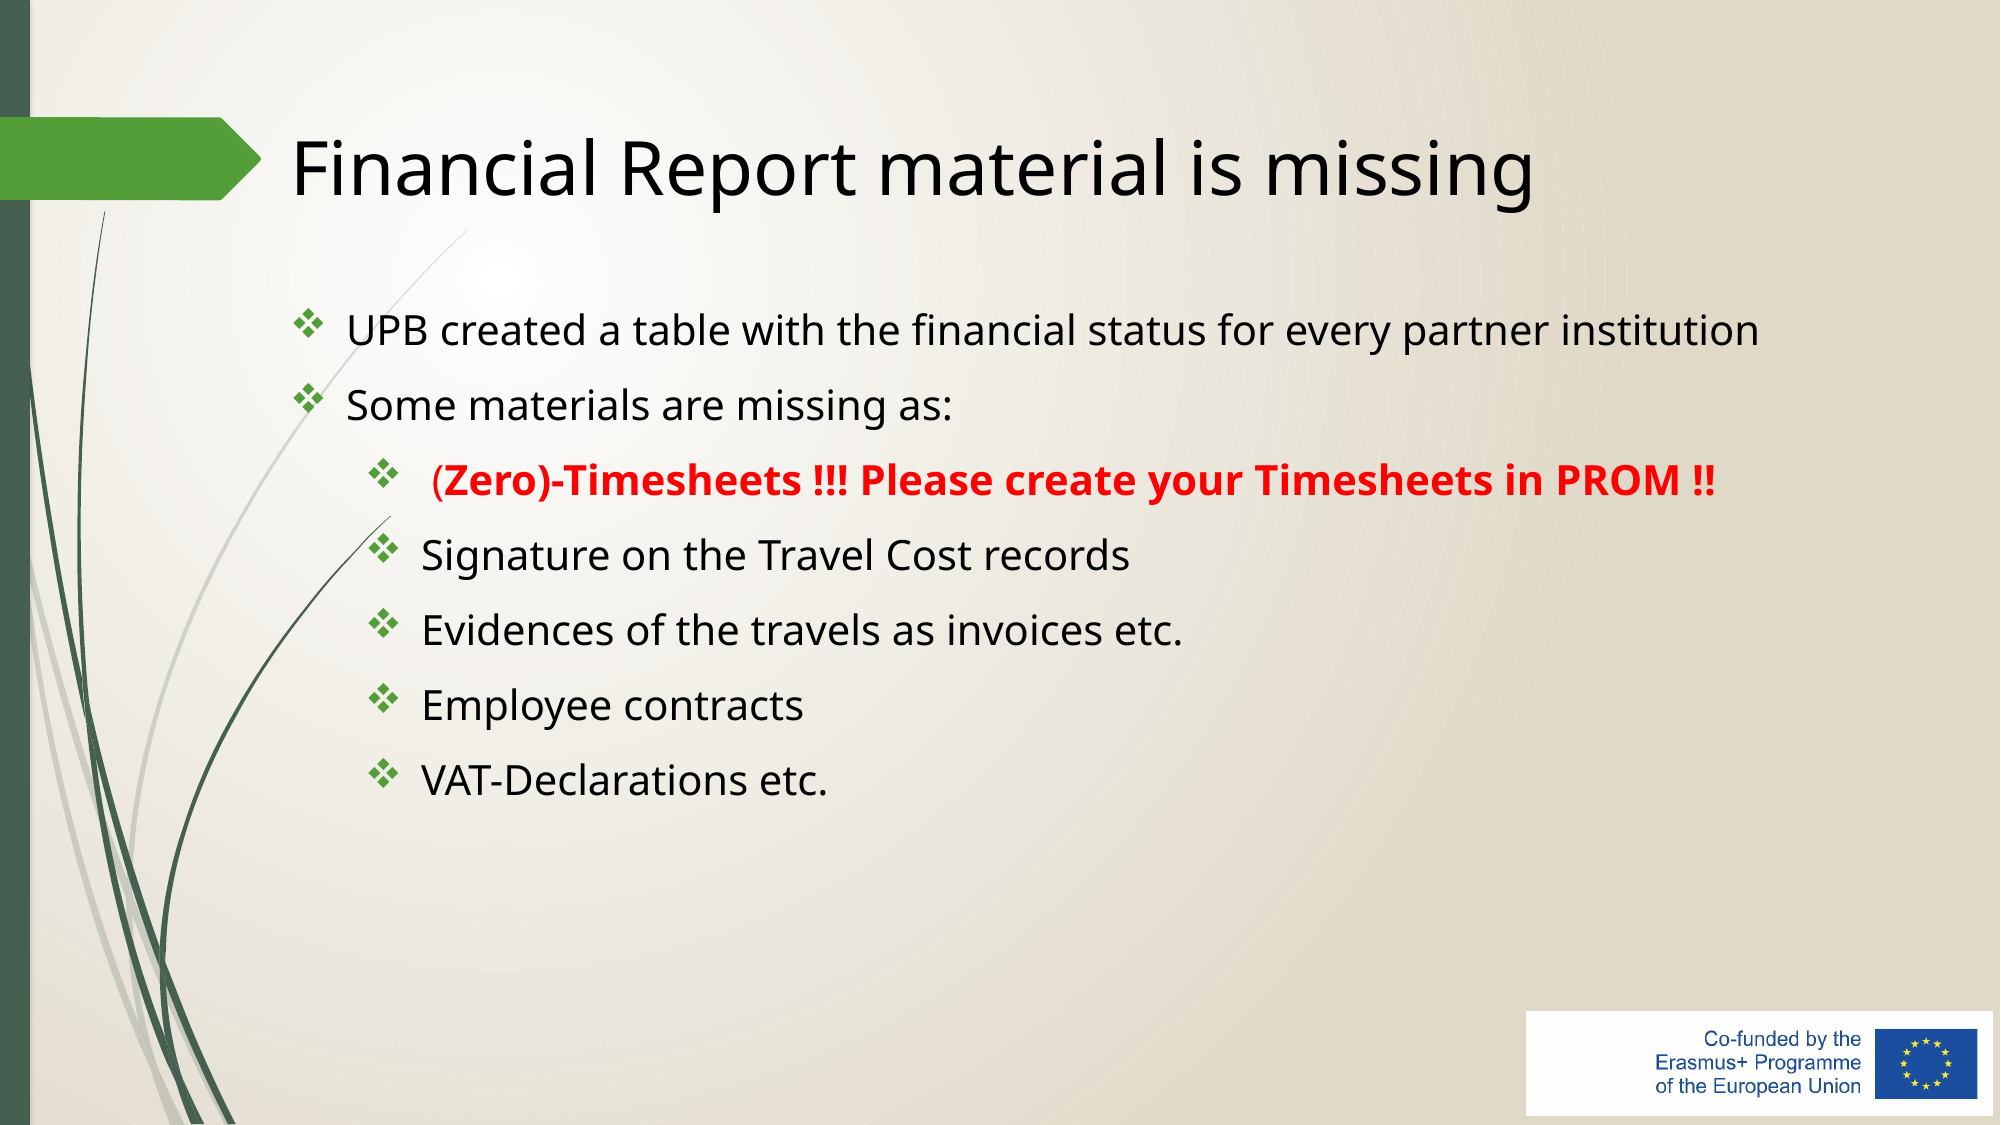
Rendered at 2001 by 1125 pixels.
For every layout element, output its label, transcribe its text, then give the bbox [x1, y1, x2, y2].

text_box UPB created a table with the financial status for every partner institution Some materials are missing as: (Zero)-Timesheets !!! Please create your Timesheets in PROM !! Signature on the Travel Cost records Evidences of the travels as invoices etc. Employee contracts VAT-Declarations etc. [275, 271, 1899, 811]
title Financial Report material is missing [275, 112, 1975, 359]
picture [1526, 1011, 1993, 1116]
